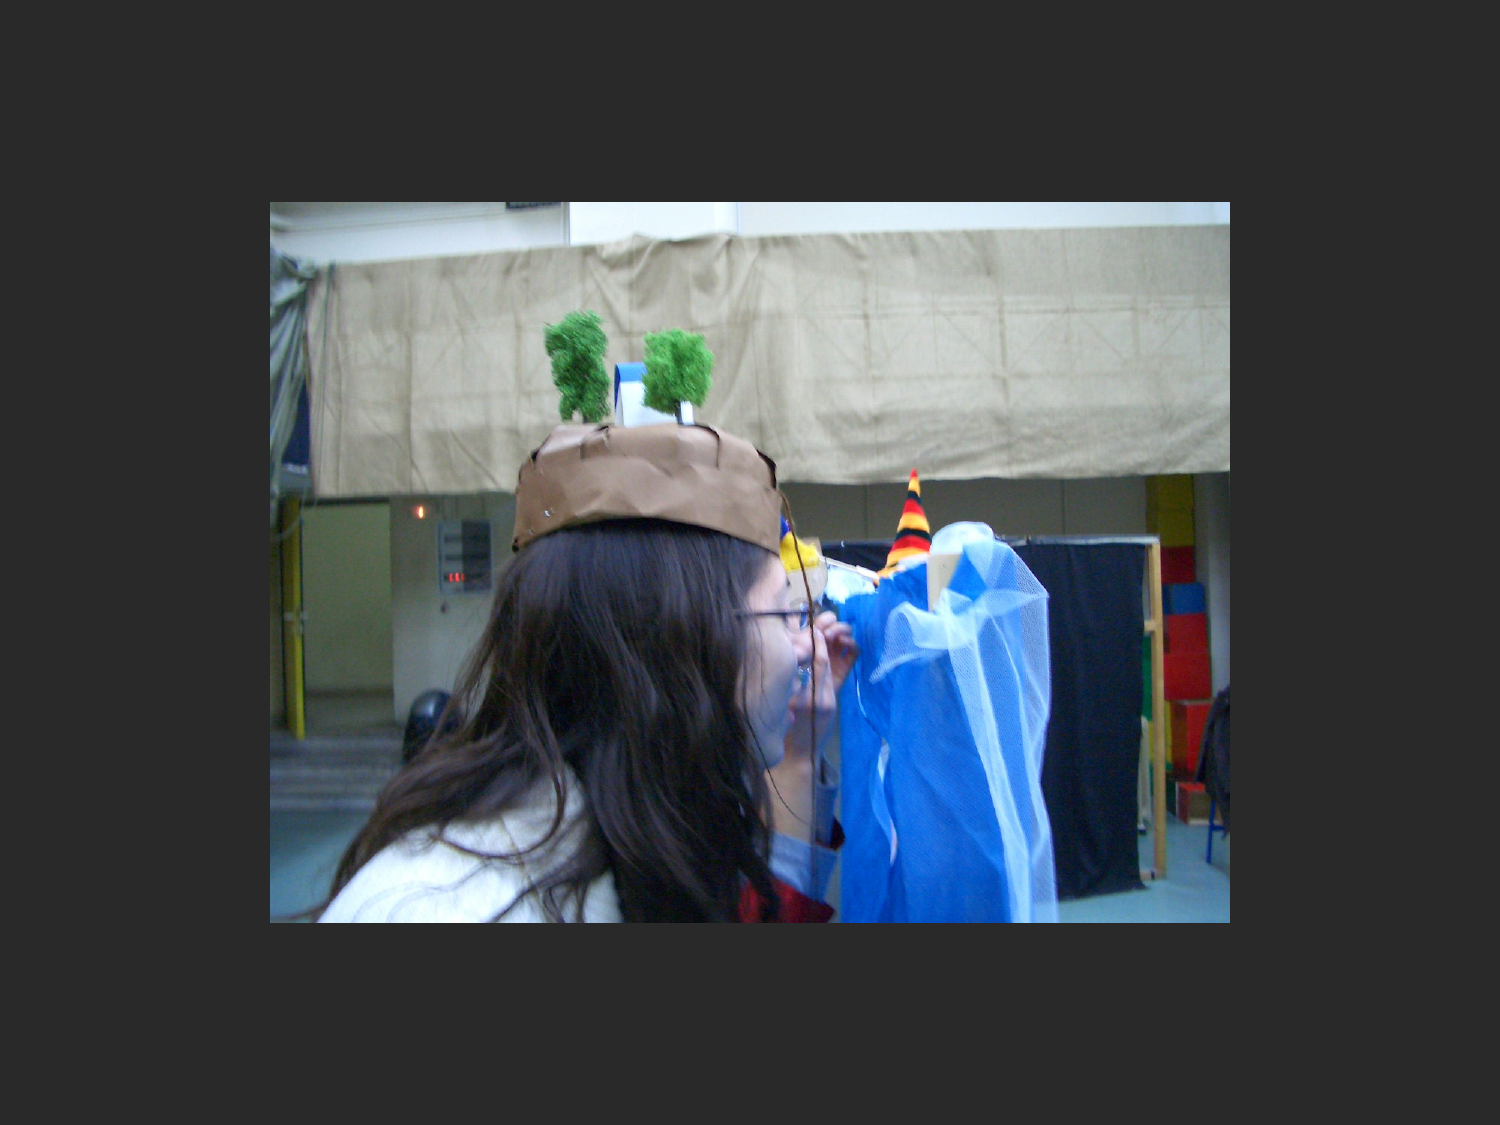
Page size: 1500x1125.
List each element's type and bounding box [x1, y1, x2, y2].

picture [269, 202, 1230, 923]
